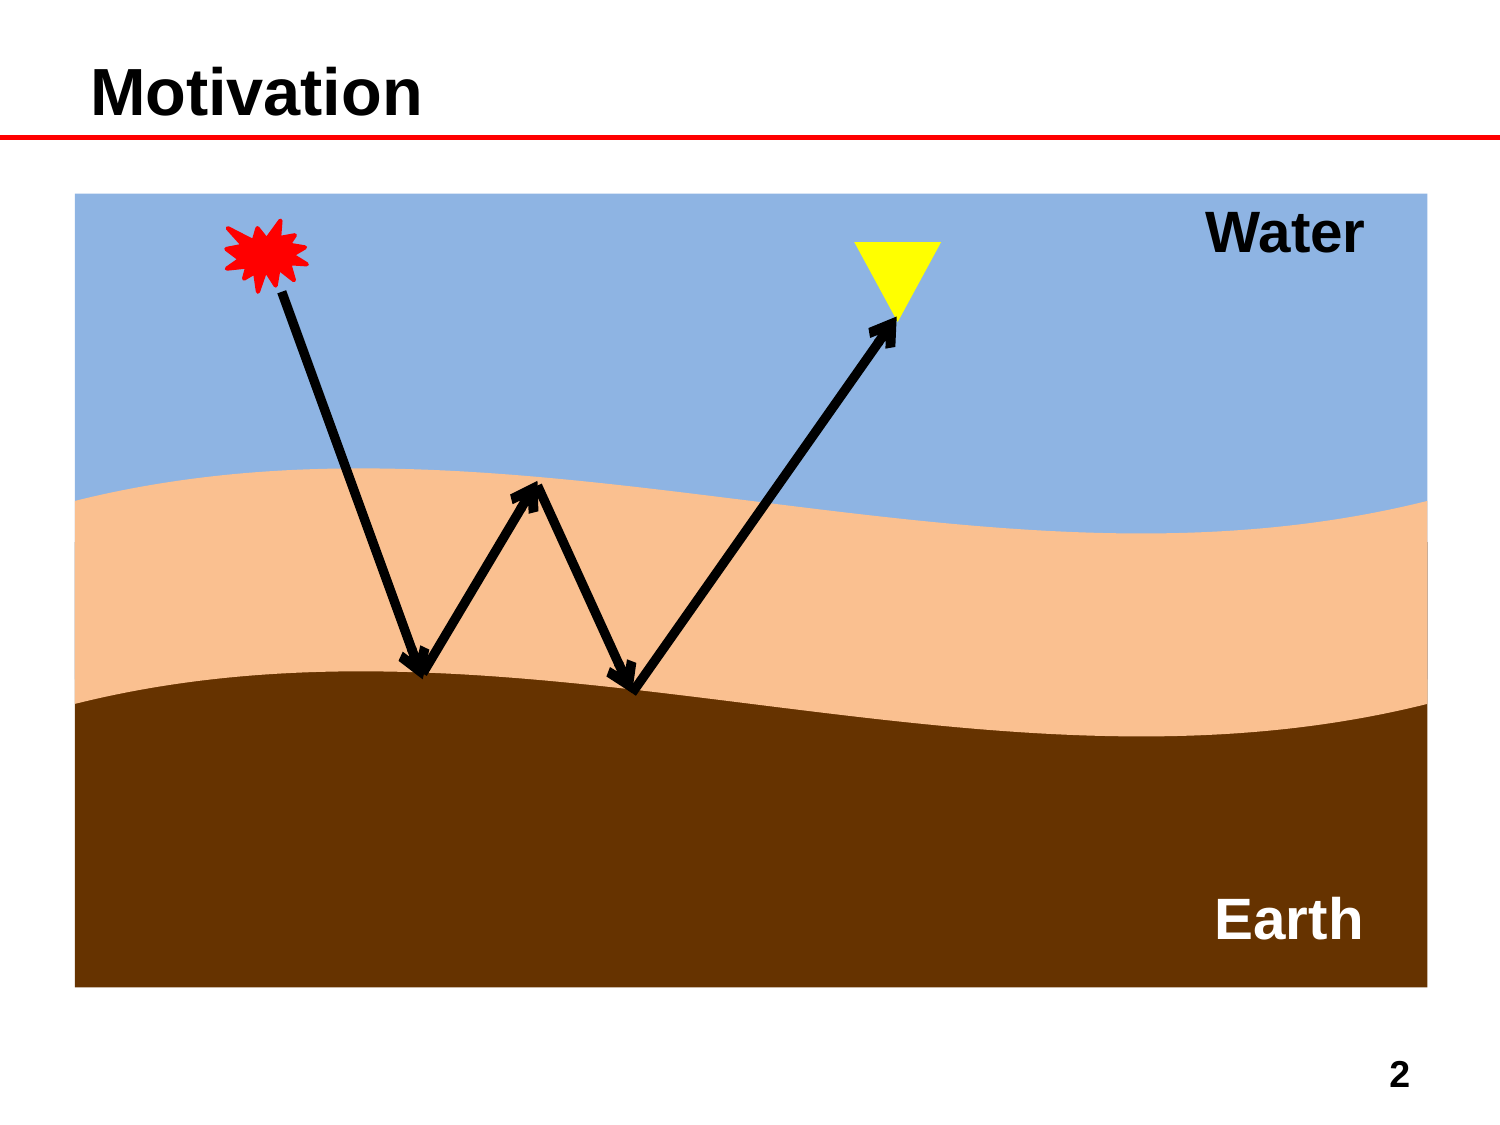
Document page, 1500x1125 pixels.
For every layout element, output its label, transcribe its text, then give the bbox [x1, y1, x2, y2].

title Motivation [75, 0, 1425, 138]
slide_number 2 [1074, 1042, 1425, 1103]
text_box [74, 186, 1451, 988]
